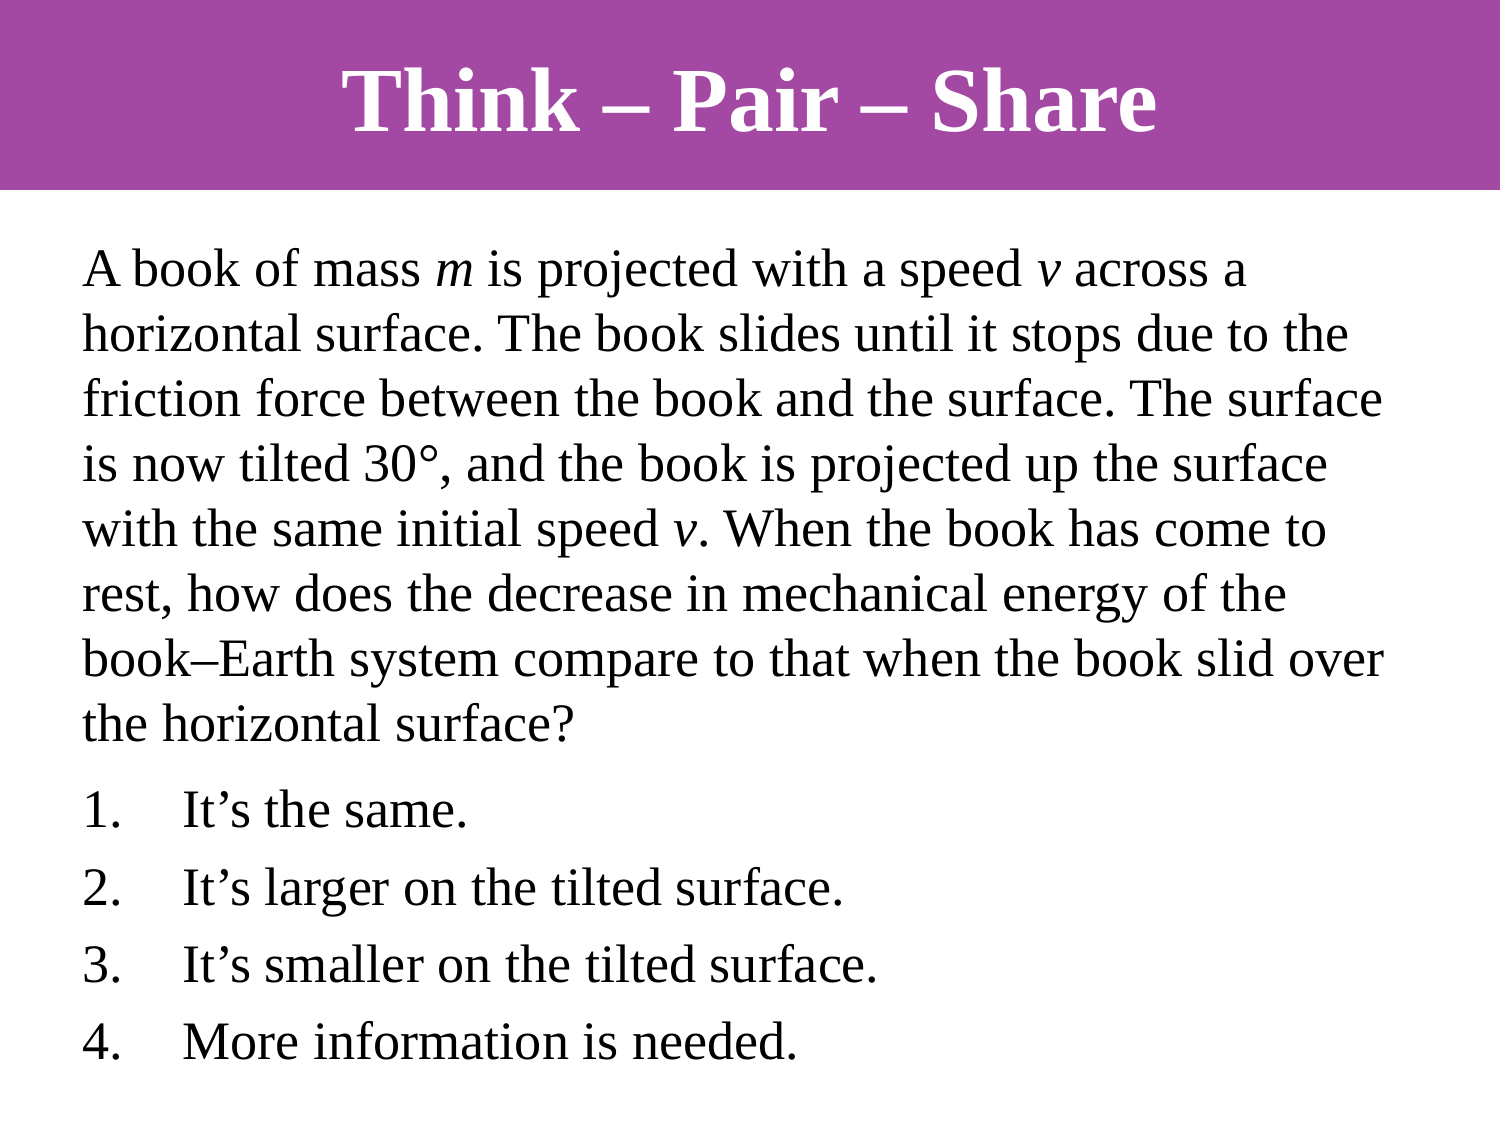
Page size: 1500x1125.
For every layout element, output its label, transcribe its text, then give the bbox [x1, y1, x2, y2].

text_box It’s the same. It’s larger on the tilted surface. It’s smaller on the tilted surface. More information is needed. [75, 765, 1450, 1079]
picture [0, 0, 1500, 190]
text_box A book of mass m is projected with a speed v across a horizontal surface. The book slides until it stops due to the friction force between the book and the surface. The surface is now tilted 30°, and the book is projected up the surface with the same initial speed v. When the book has come to rest, how does the decrease in mechanical energy of the book–Earth system compare to that when the book slid over the horizontal surface? [74, 224, 1425, 760]
